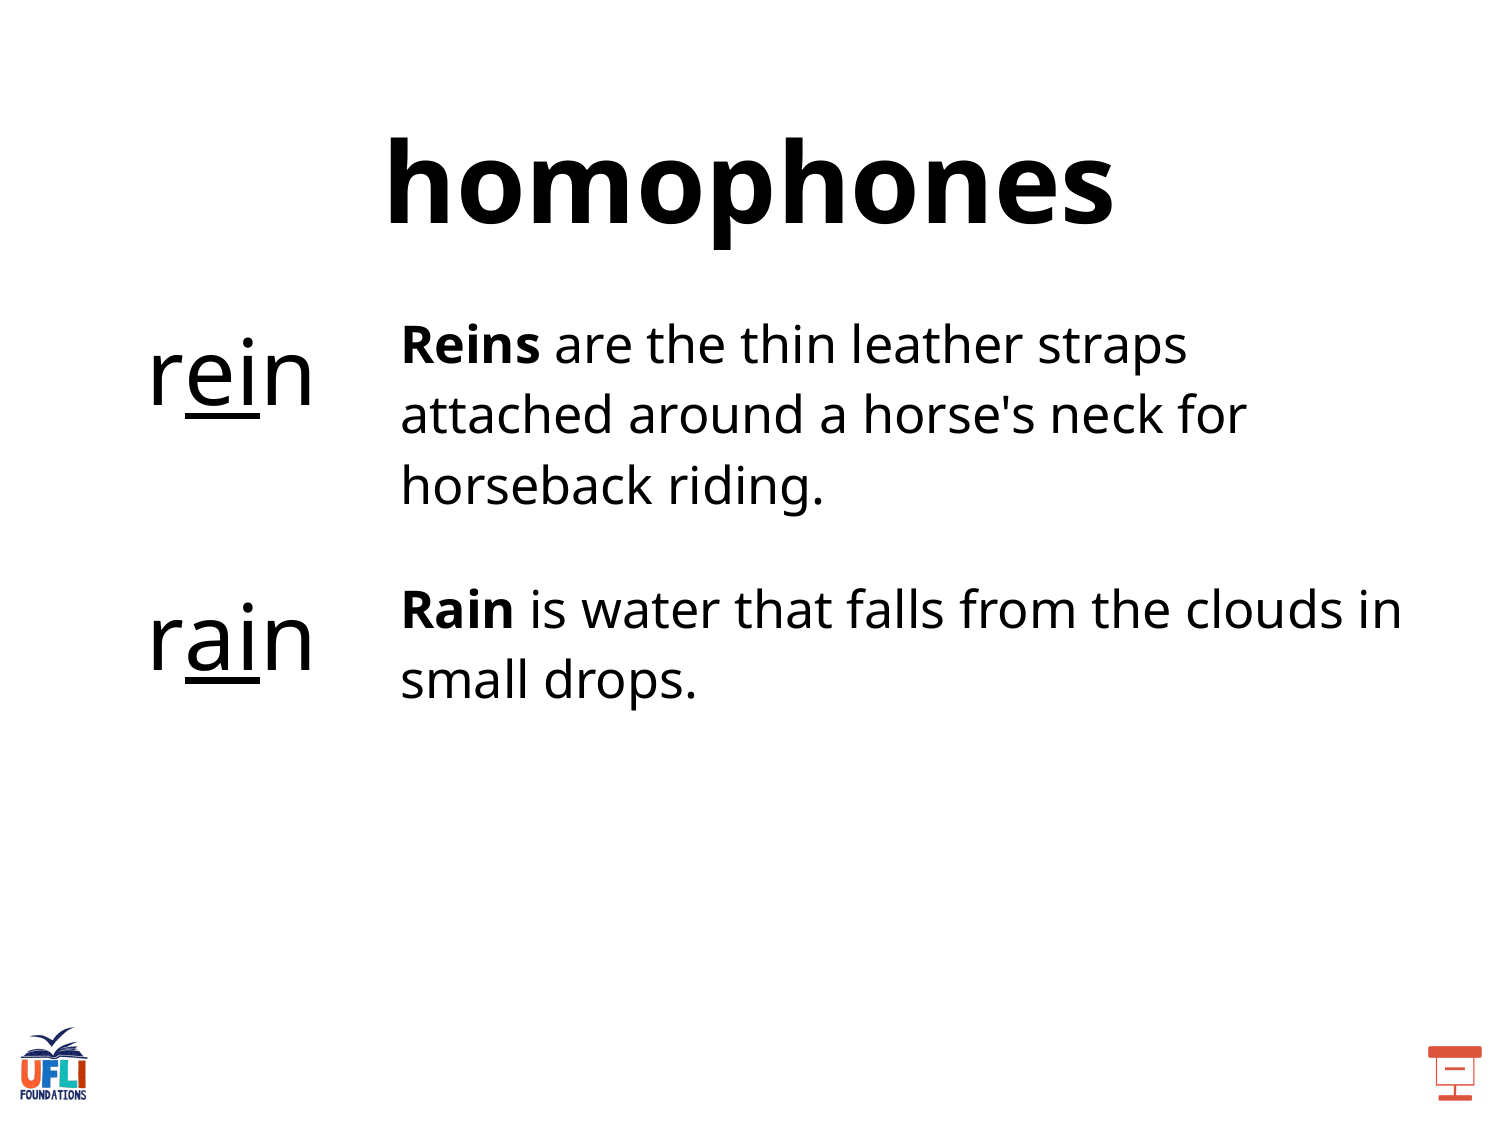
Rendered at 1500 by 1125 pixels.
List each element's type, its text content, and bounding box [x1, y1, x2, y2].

table_header Reins are the thin leather straps attached around a horse's neck for horseback riding. [385, 323, 1422, 565]
text_box homophones [0, 105, 1500, 323]
table_cell rain [78, 565, 385, 825]
table_header rein [78, 323, 385, 565]
picture [1427, 1043, 1484, 1104]
table_cell Rain is water that falls from the clouds in small drops. [385, 565, 1422, 825]
picture [16, 1027, 90, 1103]
